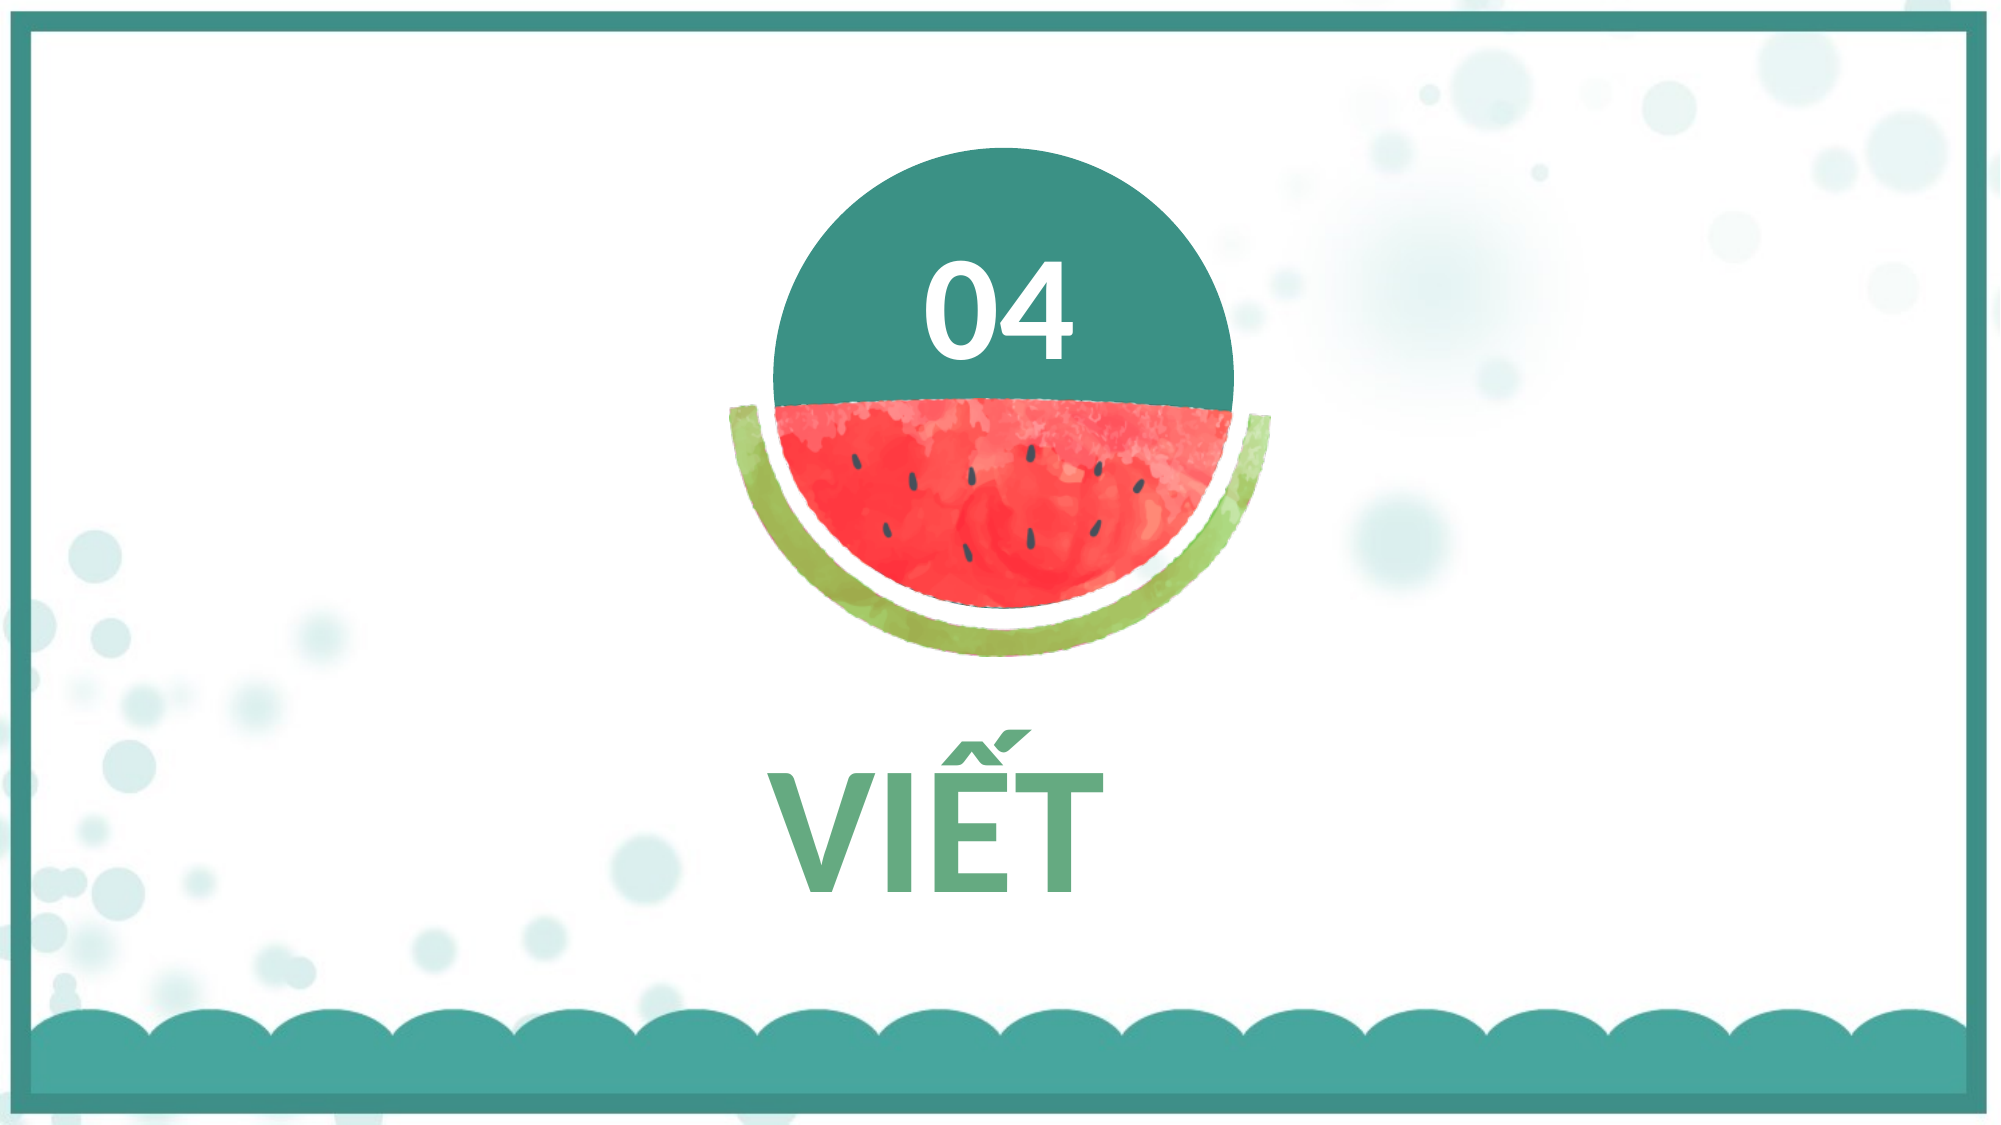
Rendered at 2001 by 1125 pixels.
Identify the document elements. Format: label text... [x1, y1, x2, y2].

text_box VIẾT [753, 701, 1216, 937]
picture [0, 0, 2001, 1125]
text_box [729, 147, 1271, 657]
